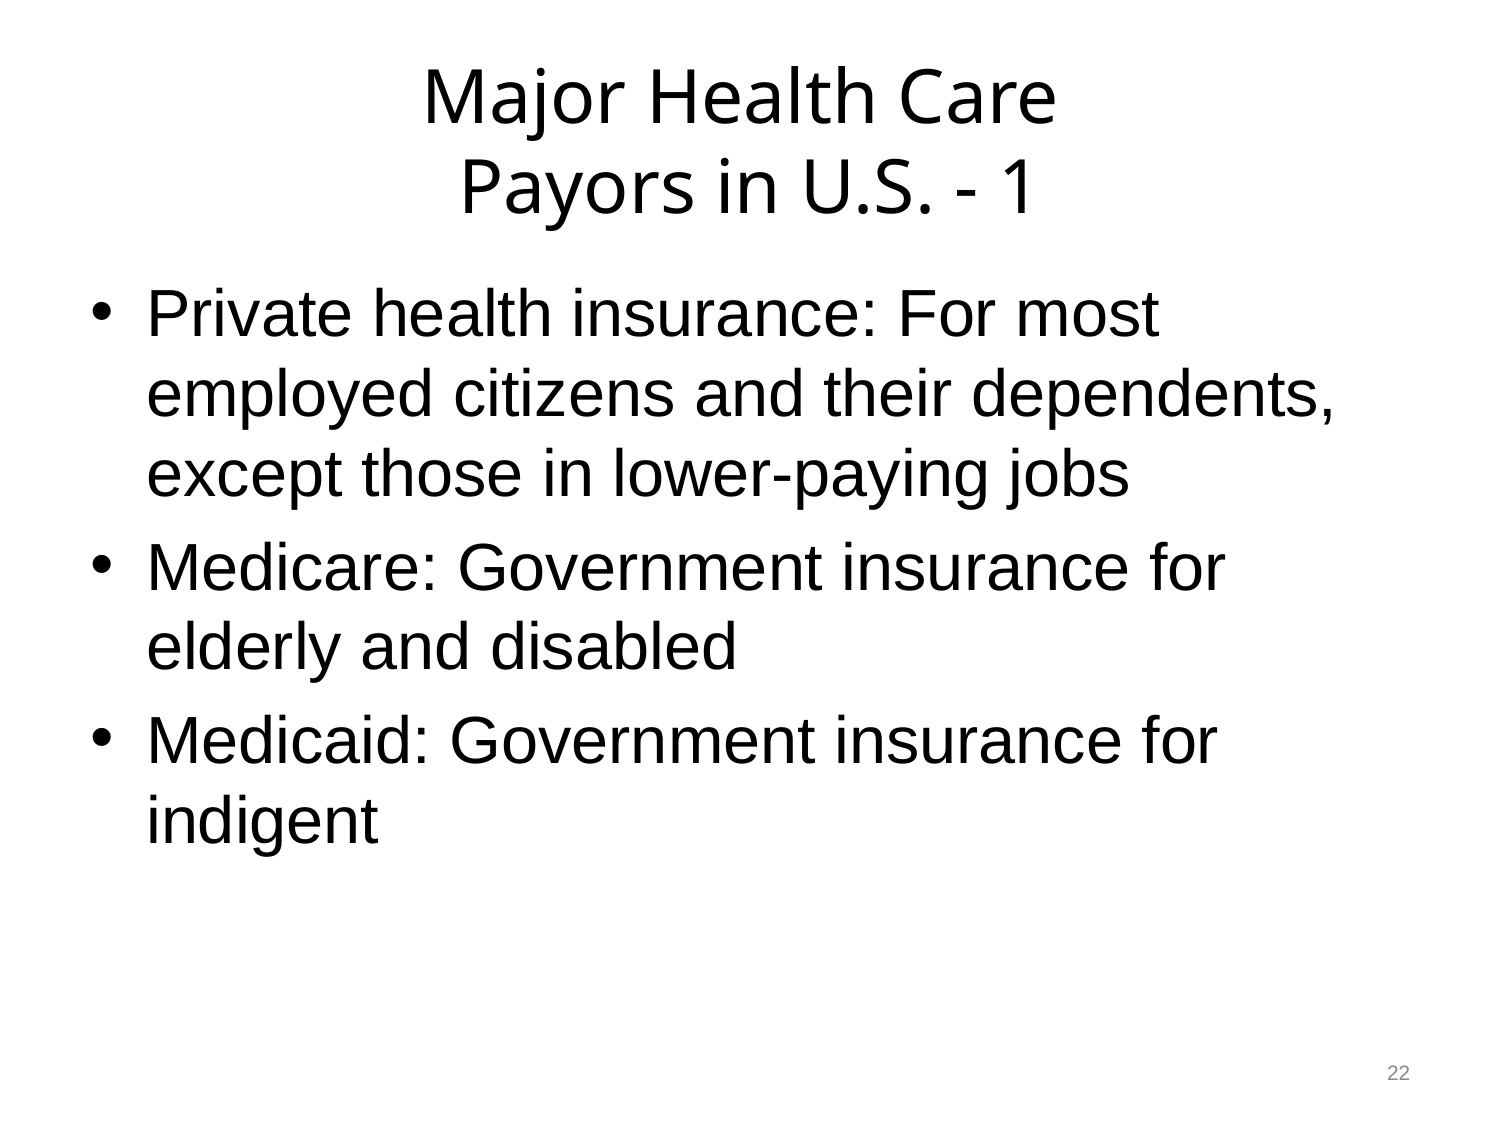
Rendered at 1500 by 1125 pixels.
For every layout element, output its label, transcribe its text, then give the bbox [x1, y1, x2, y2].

slide_number 22 [1341, 1027, 1425, 1118]
title Major Health Care Payors in U.S. - 1 [75, 45, 1425, 233]
list Private health insurance: For most employed citizens and their dependents, except those in lower-paying jobs Medicare: Government insurance for elderly and disabled Medicaid: Government insurance for indigent [75, 262, 1425, 1013]
